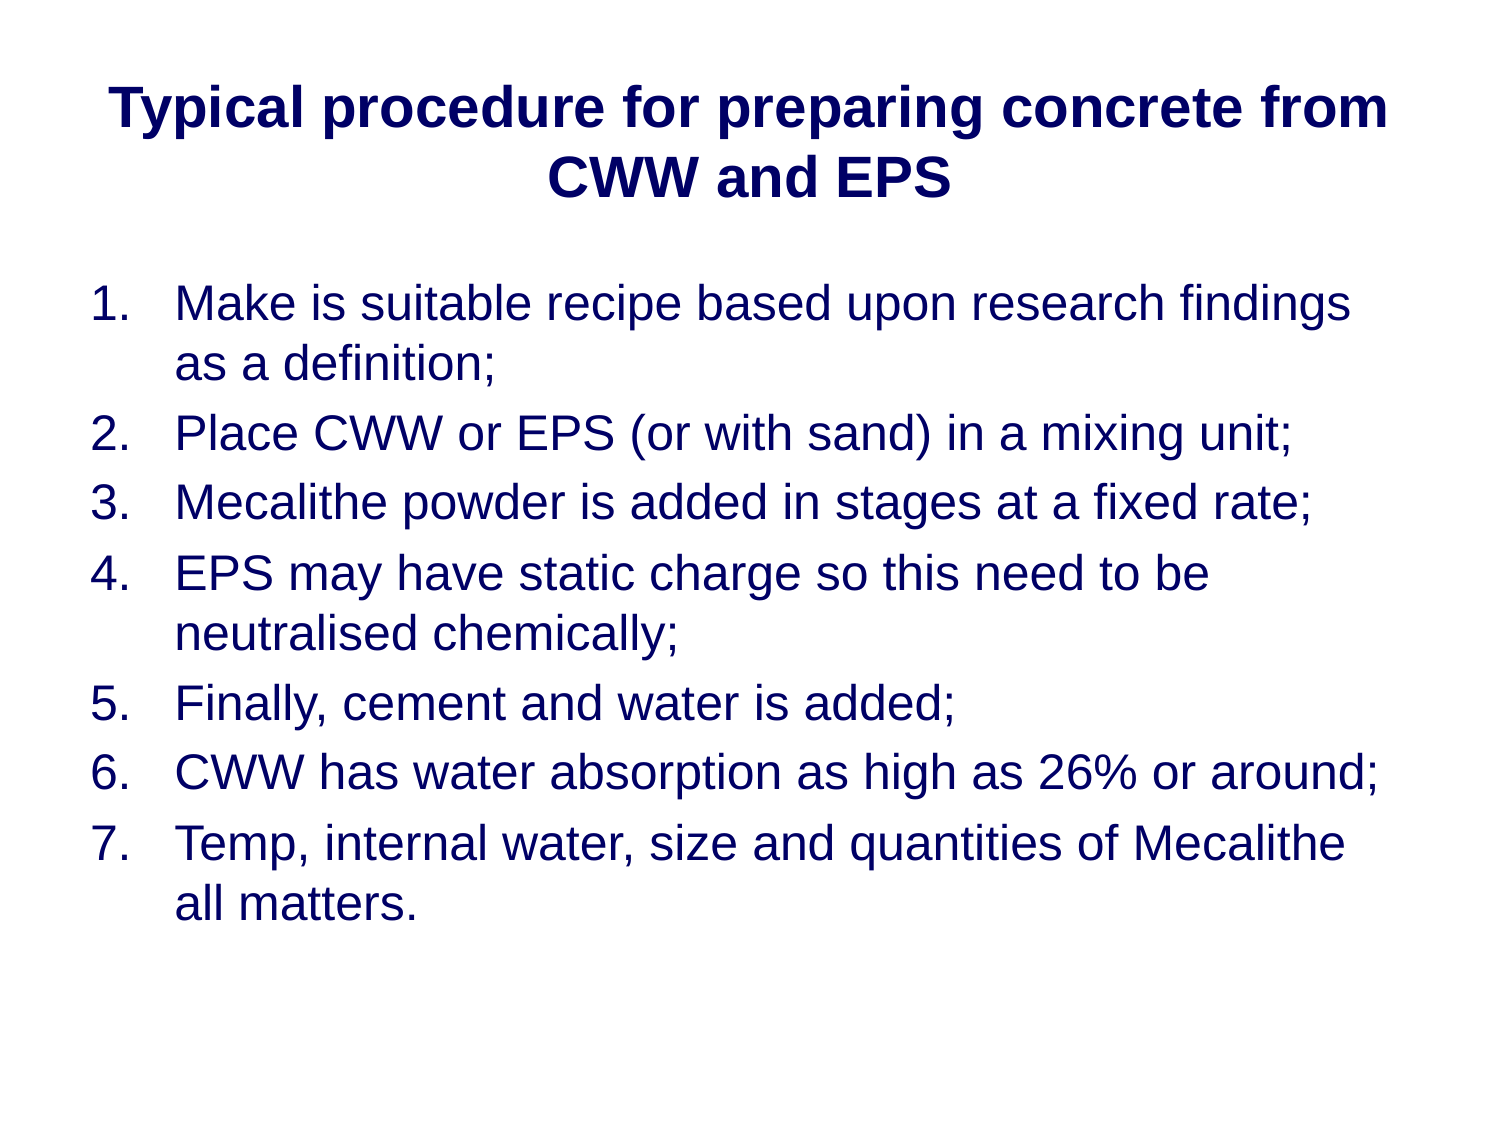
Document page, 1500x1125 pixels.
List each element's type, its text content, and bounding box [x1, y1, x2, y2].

list Make is suitable recipe based upon research findings as a definition; Place CWW or EPS (or with sand) in a mixing unit; Mecalithe powder is added in stages at a fixed rate; EPS may have static charge so this need to be neutralised chemically; Finally, cement and water is added; CWW has water absorption as high as 26% or around; Temp, internal water, size and quantities of Mecalithe all matters. [74, 262, 1426, 1006]
title Typical procedure for preparing concrete from CWW and EPS [74, 44, 1426, 233]
